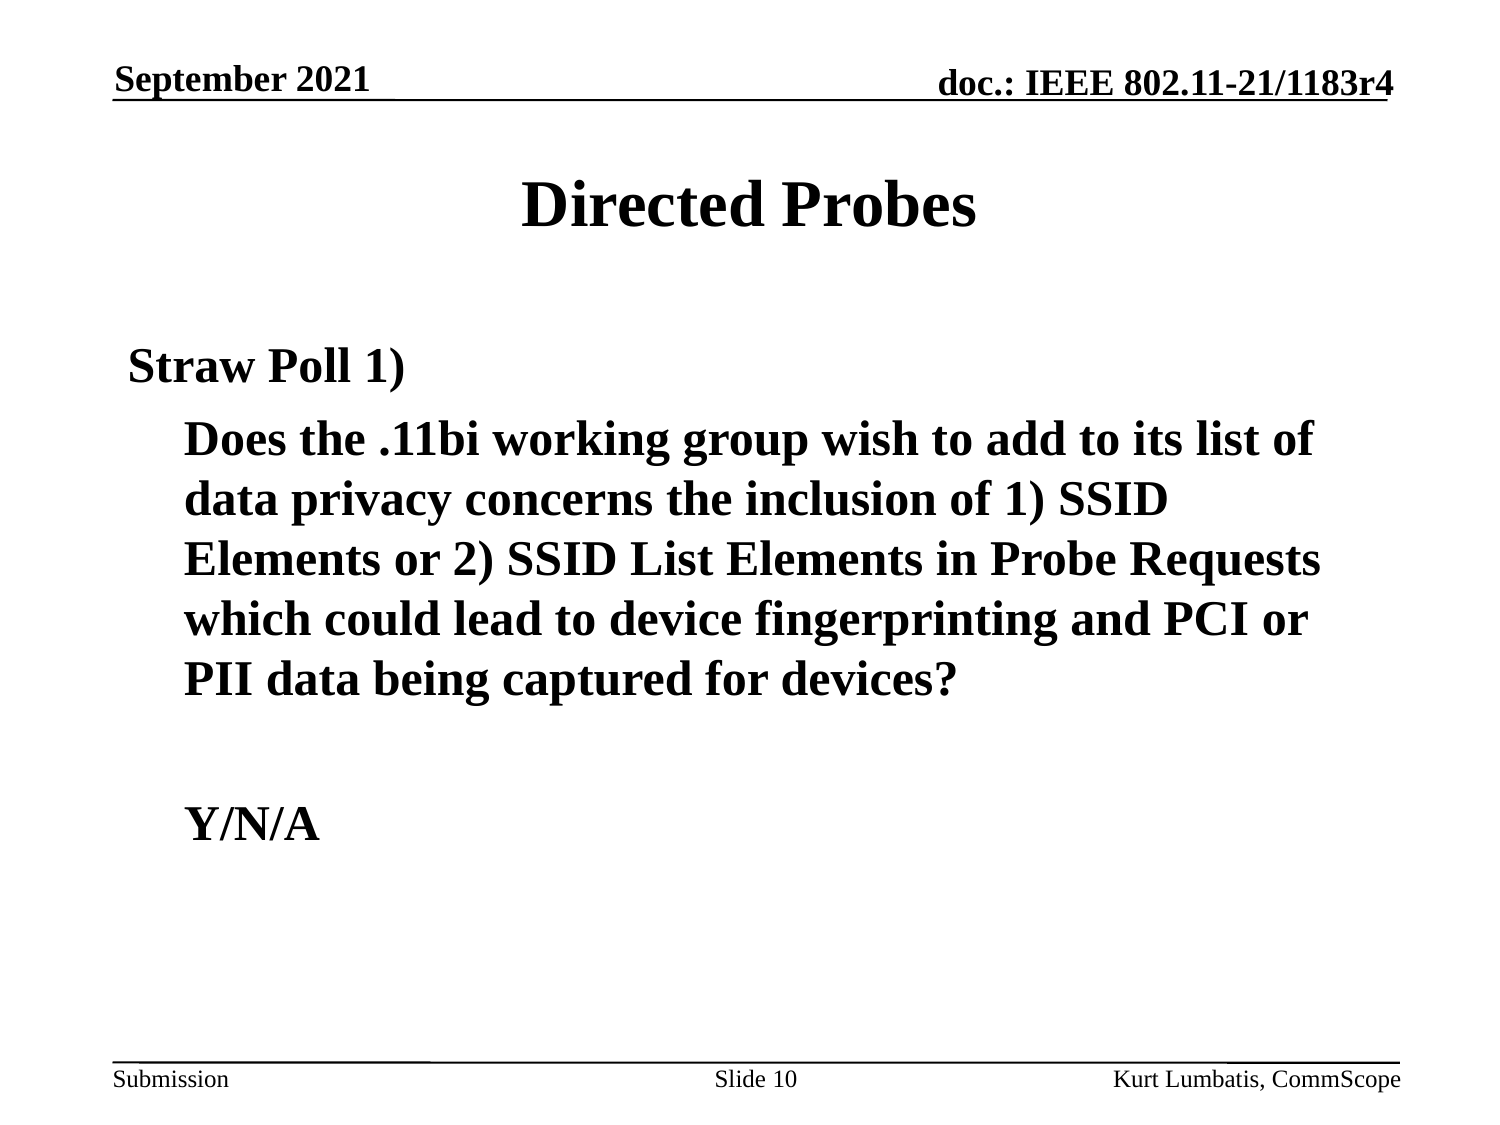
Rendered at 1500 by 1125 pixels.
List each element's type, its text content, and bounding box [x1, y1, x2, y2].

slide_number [114, 54, 423, 100]
title Directed Probes [112, 112, 1388, 288]
slide_number Slide 10 [712, 1061, 800, 1123]
list Straw Poll 1) Does the .11bi working group wish to add to its list of data privacy concerns the inclusion of 1) SSID Elements or 2) SSID List Elements in Probe Requests which could lead to device fingerprinting and PCI or PII data being captured for devices? Y/N/A [112, 324, 1388, 1000]
footer Kurt Lumbatis, CommScope [878, 1061, 1402, 1093]
